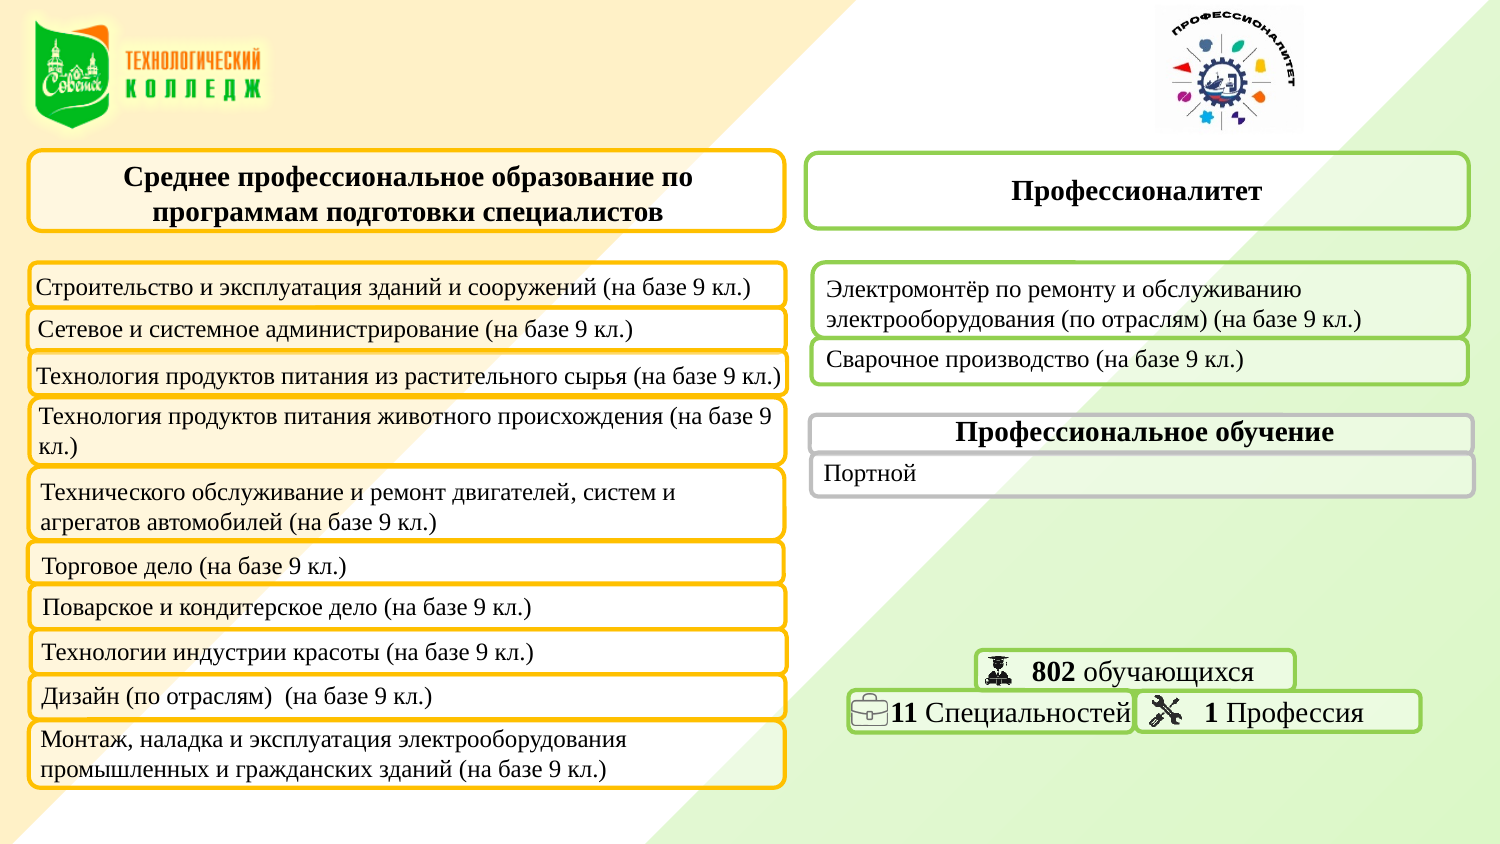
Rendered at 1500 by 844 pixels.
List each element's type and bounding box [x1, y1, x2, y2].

picture [851, 693, 888, 727]
picture [0, 9, 284, 141]
text_box [0, 0, 1500, 844]
picture [1149, 695, 1182, 727]
picture [1110, 2, 1351, 138]
picture [979, 651, 1016, 688]
